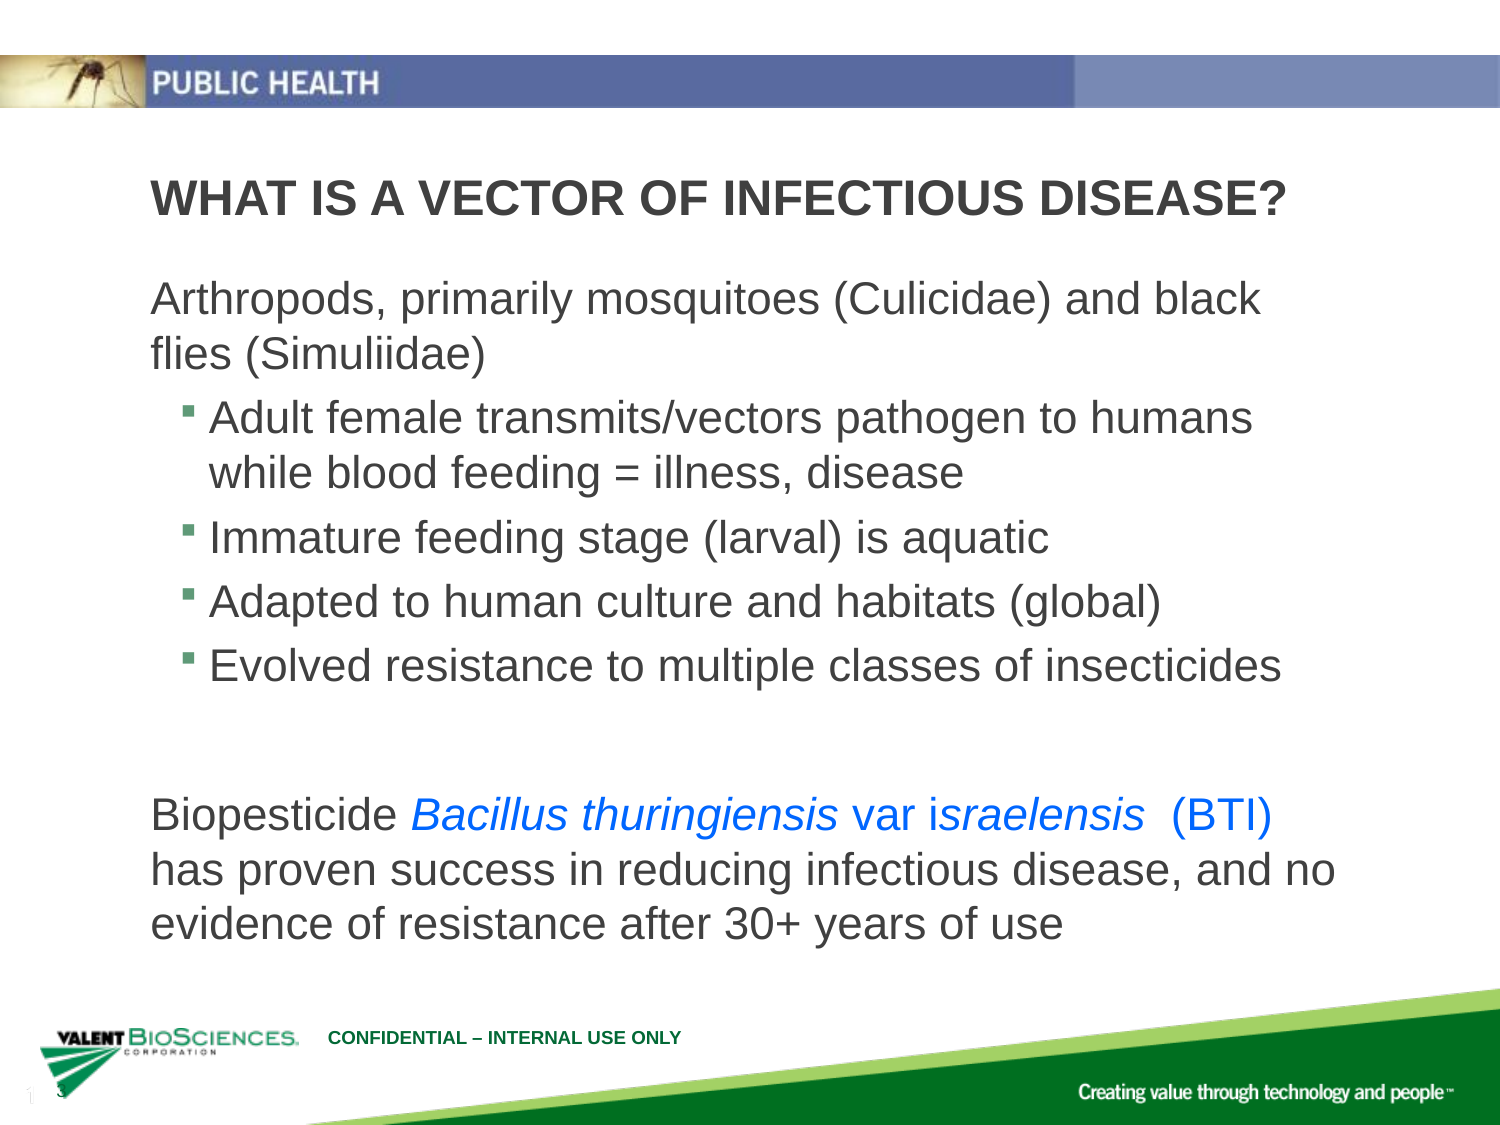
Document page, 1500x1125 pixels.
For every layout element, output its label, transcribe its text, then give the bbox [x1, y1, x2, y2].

picture [0, 0, 1500, 1125]
title What is a vector of infectious disease? [135, 149, 1369, 242]
slide_number 3 [41, 1071, 107, 1110]
list Arthropods, primarily mosquitoes (Culicidae) and black flies (Simuliidae) Adult female transmits/vectors pathogen to humans while blood feeding = illness, disease Immature feeding stage (larval) is aquatic Adapted to human culture and habitats (global) Evolved resistance to multiple classes of insecticides Biopesticide Bacillus thuringiensis var israelensis (BTI) has proven success in reducing infectious disease, and no evidence of resistance after 30+ years of use [135, 261, 1369, 943]
